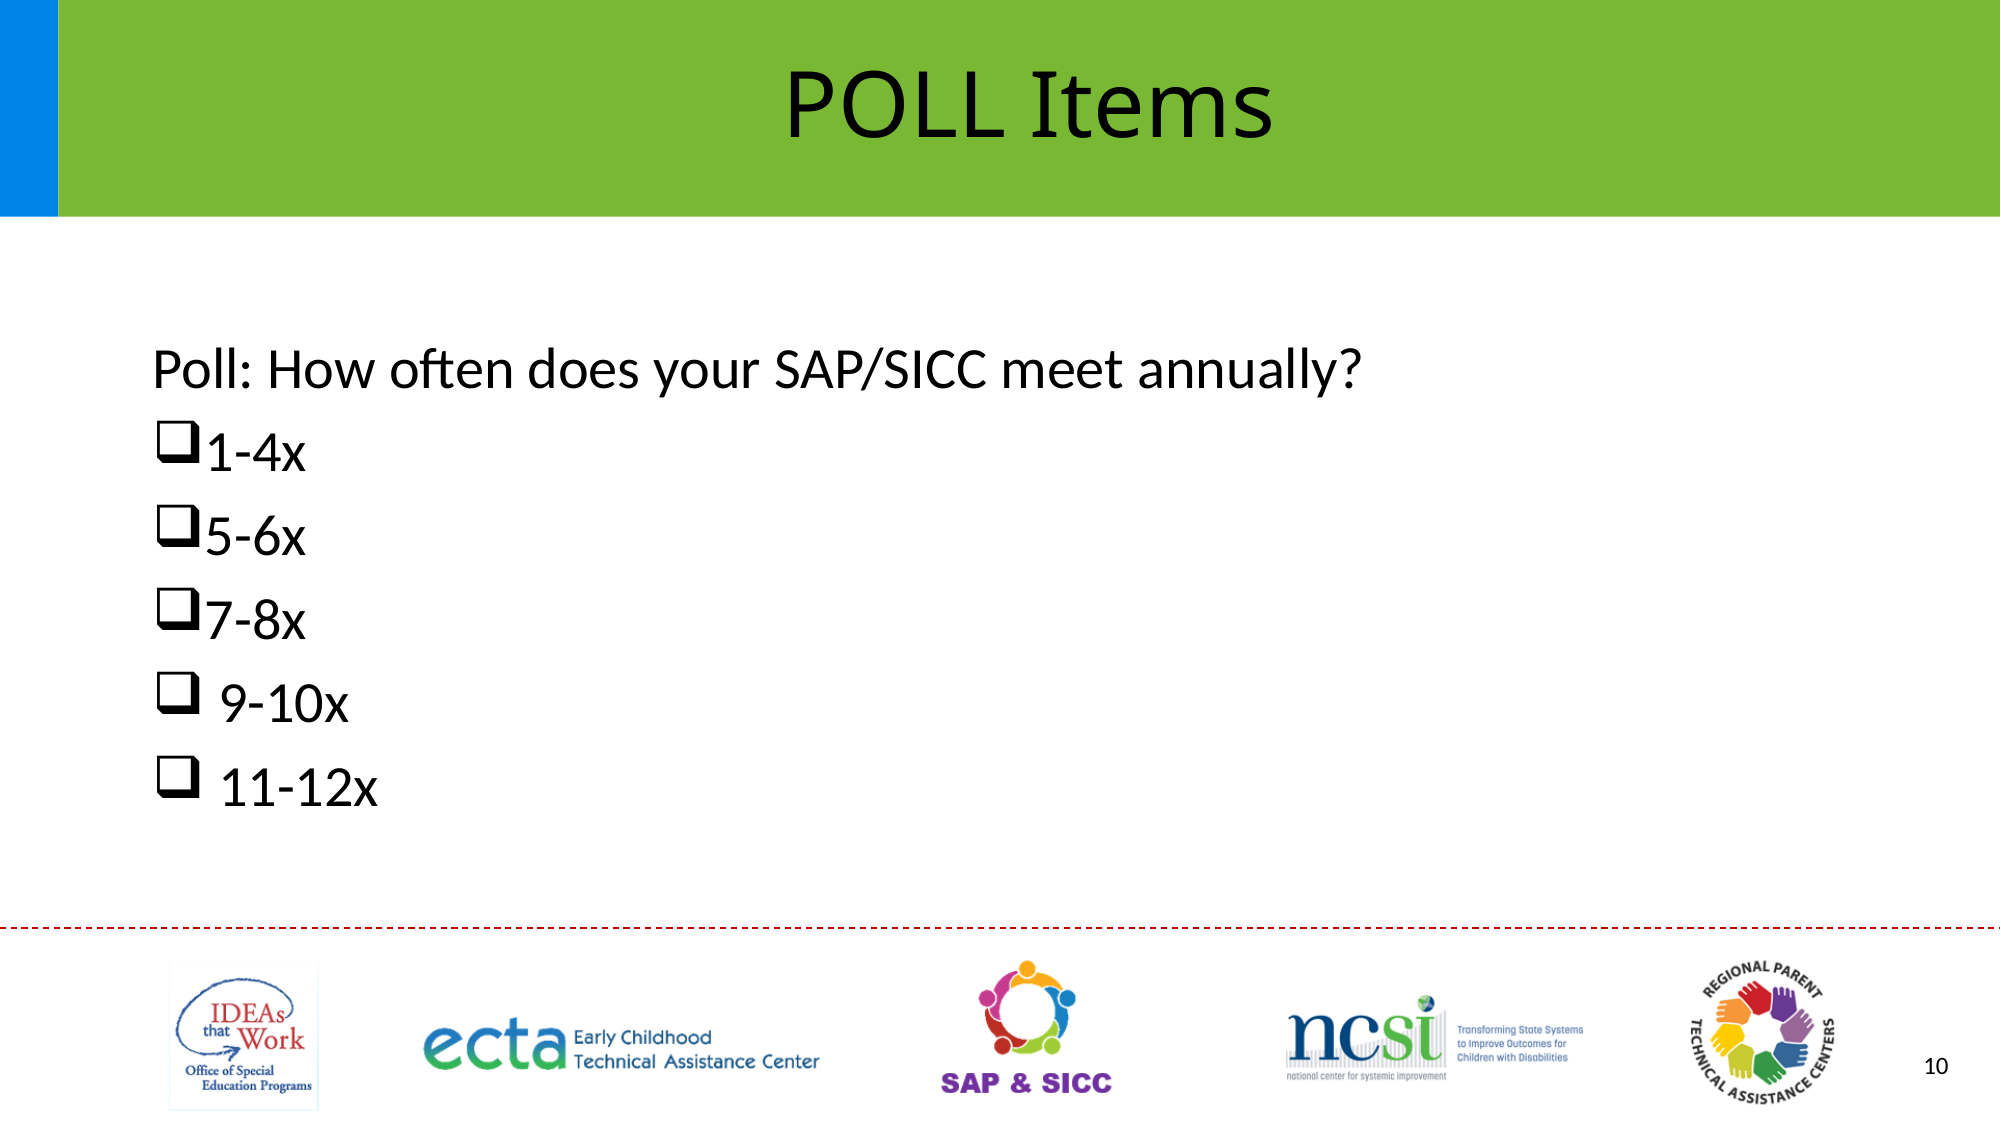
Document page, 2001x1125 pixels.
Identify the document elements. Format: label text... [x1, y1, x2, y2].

picture [144, 947, 1856, 1120]
text_box 10 [1513, 1042, 1964, 1103]
text_box [0, 0, 59, 217]
list Poll: How often does your SAP/SICC meet annually? 1-4x 5-6x 7-8x 9-10x 11-12x [137, 330, 1863, 874]
title POLL Items [59, 0, 2000, 217]
